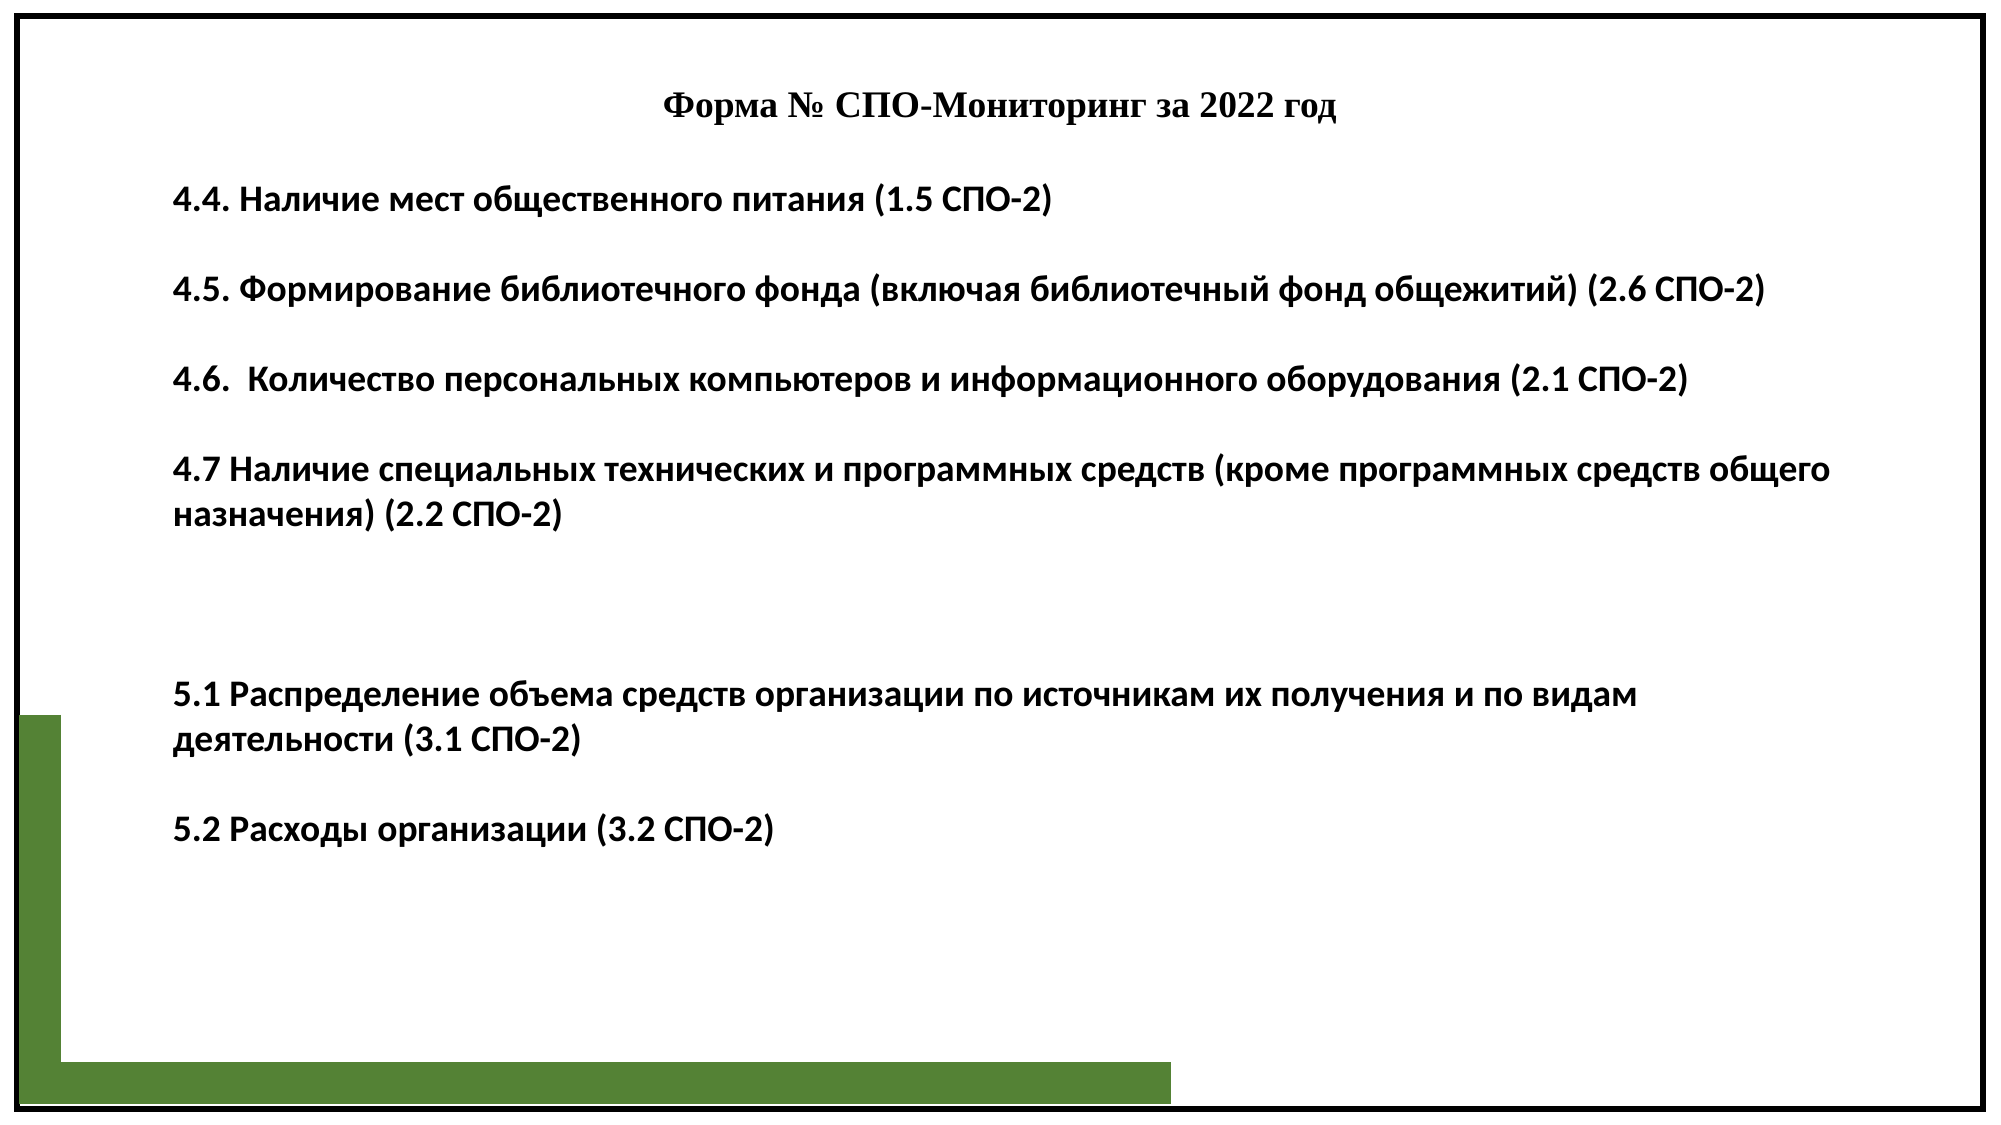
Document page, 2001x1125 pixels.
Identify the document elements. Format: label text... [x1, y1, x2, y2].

text_box 4.4. Наличие мест общественного питания (1.5 СПО-2) 4.5. Формирование библиотечного фонда (включая библиотечный фонд общежитий) (2.6 СПО-2) 4.6. Количество персональных компьютеров и информационного оборудования (2.1 СПО-2) 4.7 Наличие специальных технических и программных средств (кроме программных средств общего назначения) (2.2 СПО-2) 5.1 Распределение объема средств организации по источникам их получения и по видам деятельности (3.1 СПО-2) 5.2 Расходы организации (3.2 СПО-2) [158, 166, 1875, 947]
text_box [16, 15, 1984, 1110]
text_box [39, 714, 1172, 1084]
text_box Форма № СПО-Мониторинг за 2022 год [647, 72, 1352, 133]
